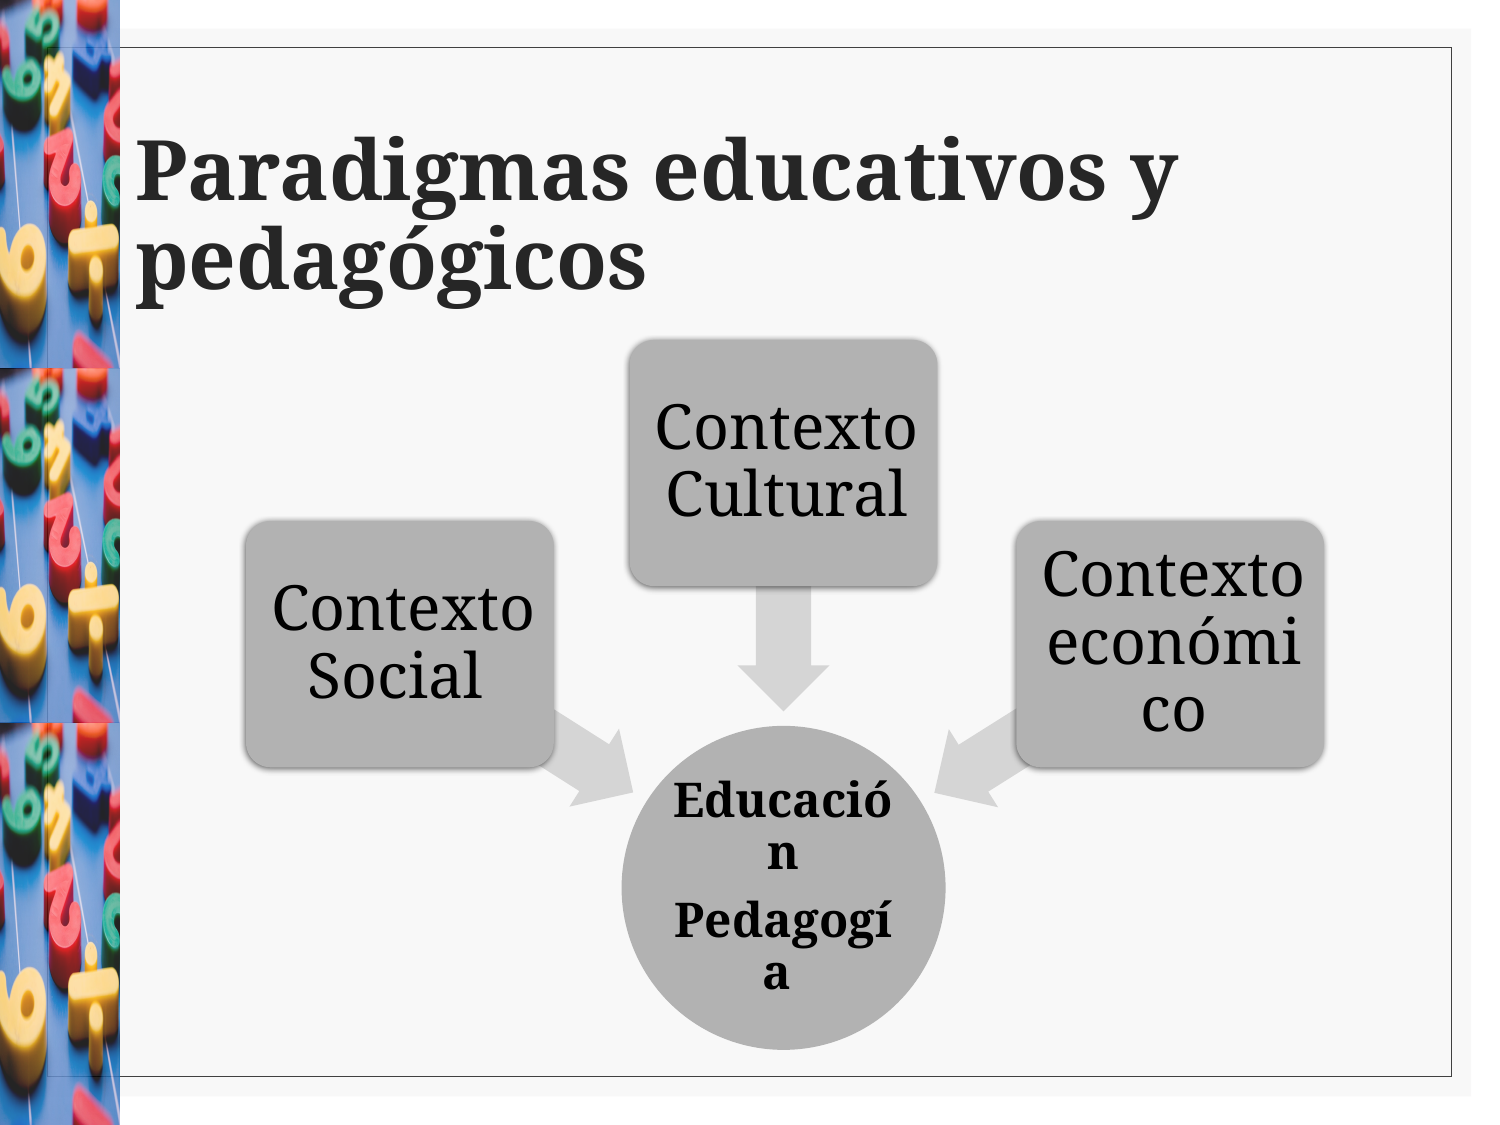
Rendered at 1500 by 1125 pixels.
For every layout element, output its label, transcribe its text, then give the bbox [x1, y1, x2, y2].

picture [0, 47, 120, 1077]
title Paradigmas educativos y pedagógicos [120, 105, 1380, 331]
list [117, 339, 1450, 1050]
